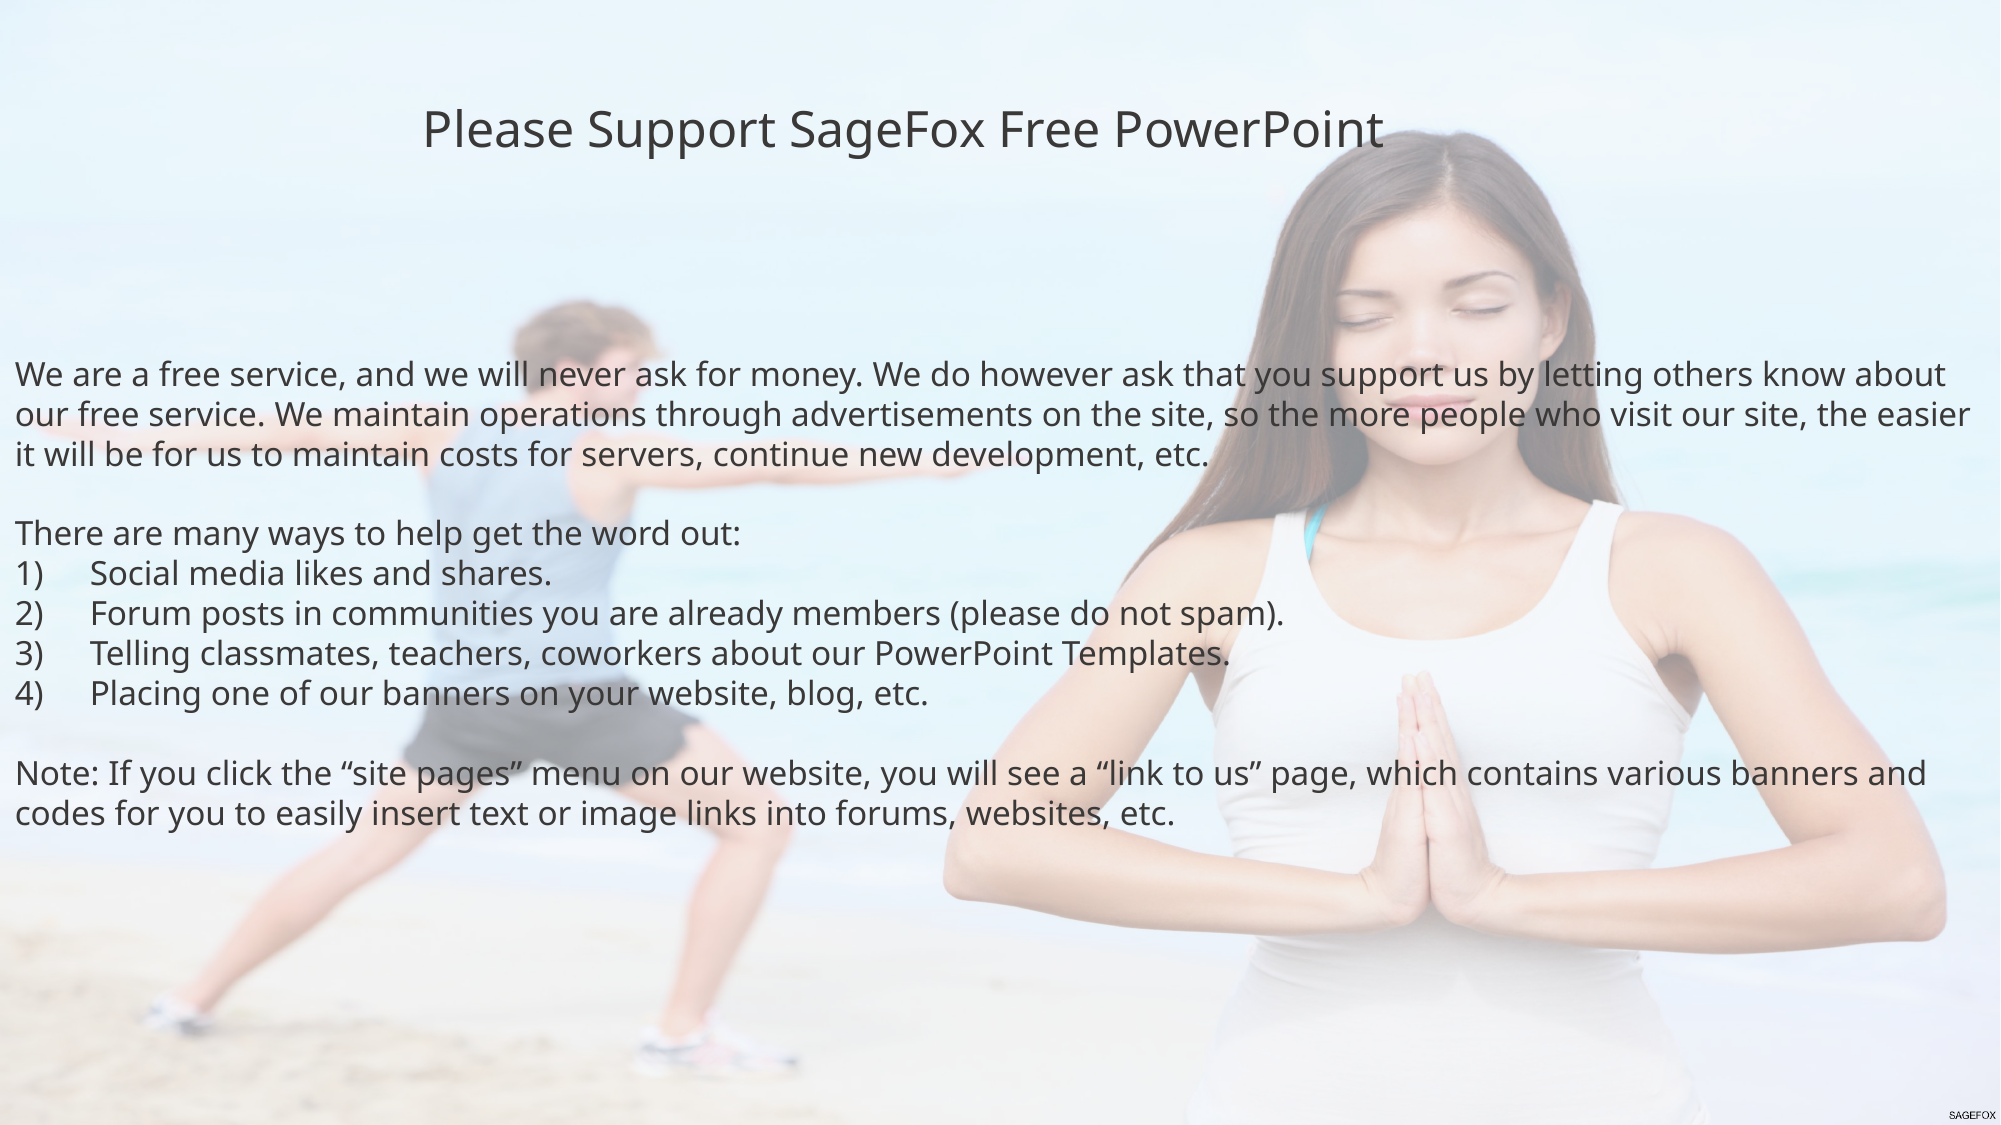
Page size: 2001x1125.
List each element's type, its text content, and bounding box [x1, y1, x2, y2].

title Please Support SageFox Free PowerPoint [363, 72, 1444, 190]
text_box We are a free service, and we will never ask for money. We do however ask that you support us by letting others know about our free service. We maintain operations through advertisements on the site, so the more people who visit our site, the easier it will be for us to maintain costs for servers, continue new development, etc. There are many ways to help get the word out: Social media likes and shares. Forum posts in communities you are already members (please do not spam). Telling classmates, teachers, coworkers about our PowerPoint Templates. Placing one of our banners on your website, blog, etc. Note: If you click the “site pages” menu on our website, you will see a “link to us” page, which contains various banners and codes for you to easily insert text or image links into forums, websites, etc. [0, 0, 2000, 1125]
